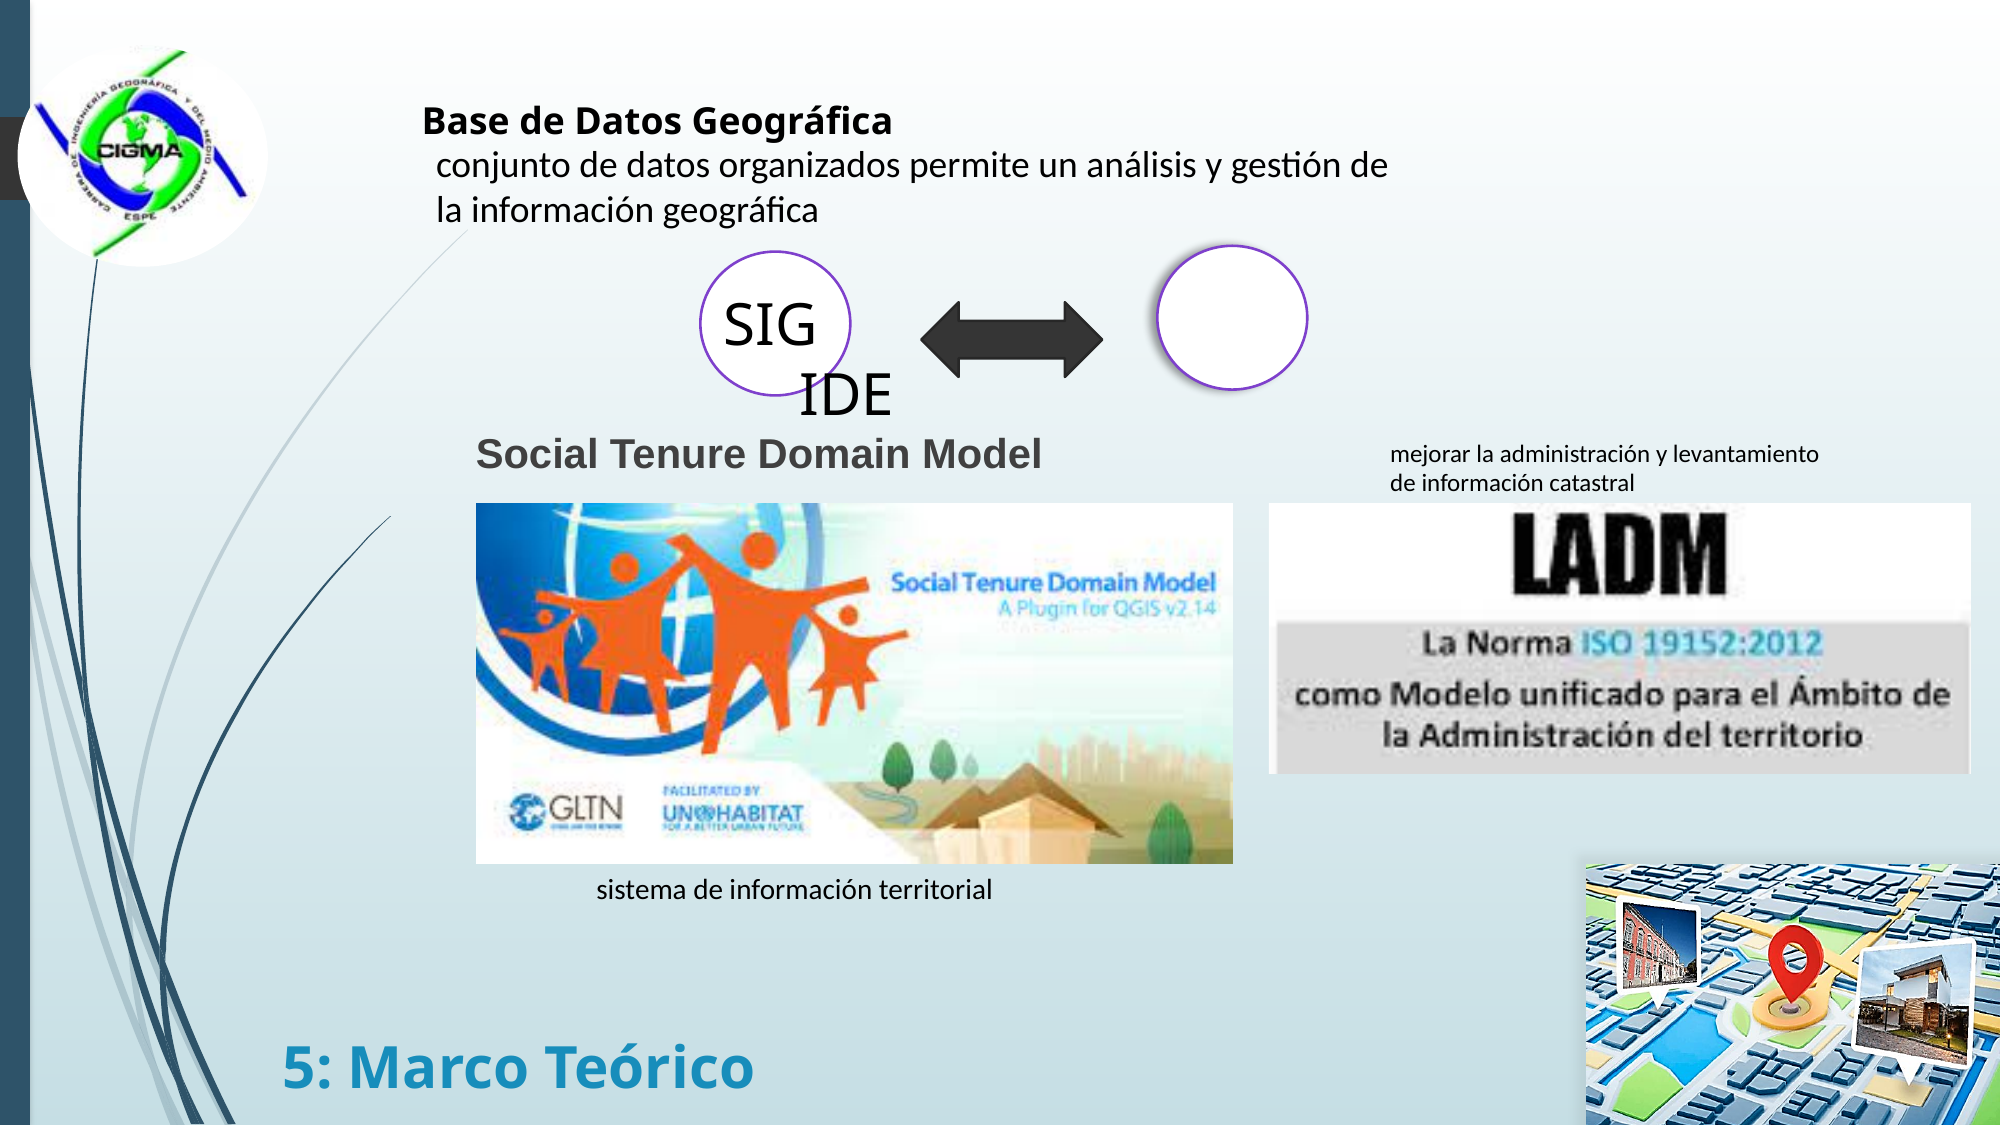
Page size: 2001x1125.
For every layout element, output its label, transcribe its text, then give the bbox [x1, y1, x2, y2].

picture [17, 44, 269, 267]
text_box mejorar la administración y levantamiento de información catastral [1375, 429, 1865, 502]
title 5: Marco Teórico [267, 1022, 910, 1125]
text_box SIG IDE [708, 279, 1344, 435]
picture [1586, 863, 2000, 1125]
text_box [699, 289, 708, 358]
picture [1268, 503, 1972, 774]
picture [475, 503, 1233, 865]
text_box [1167, 244, 1298, 279]
text_box conjunto de datos organizados permite un análisis y gestión de la información geográfica [421, 132, 1422, 238]
text_box Base de Datos Geográfica [406, 89, 1233, 150]
text_box sistema de información territorial [581, 872, 1015, 913]
text_box [920, 301, 1104, 379]
text_box Social Tenure Domain Model [460, 419, 1233, 516]
text_box [714, 250, 836, 279]
